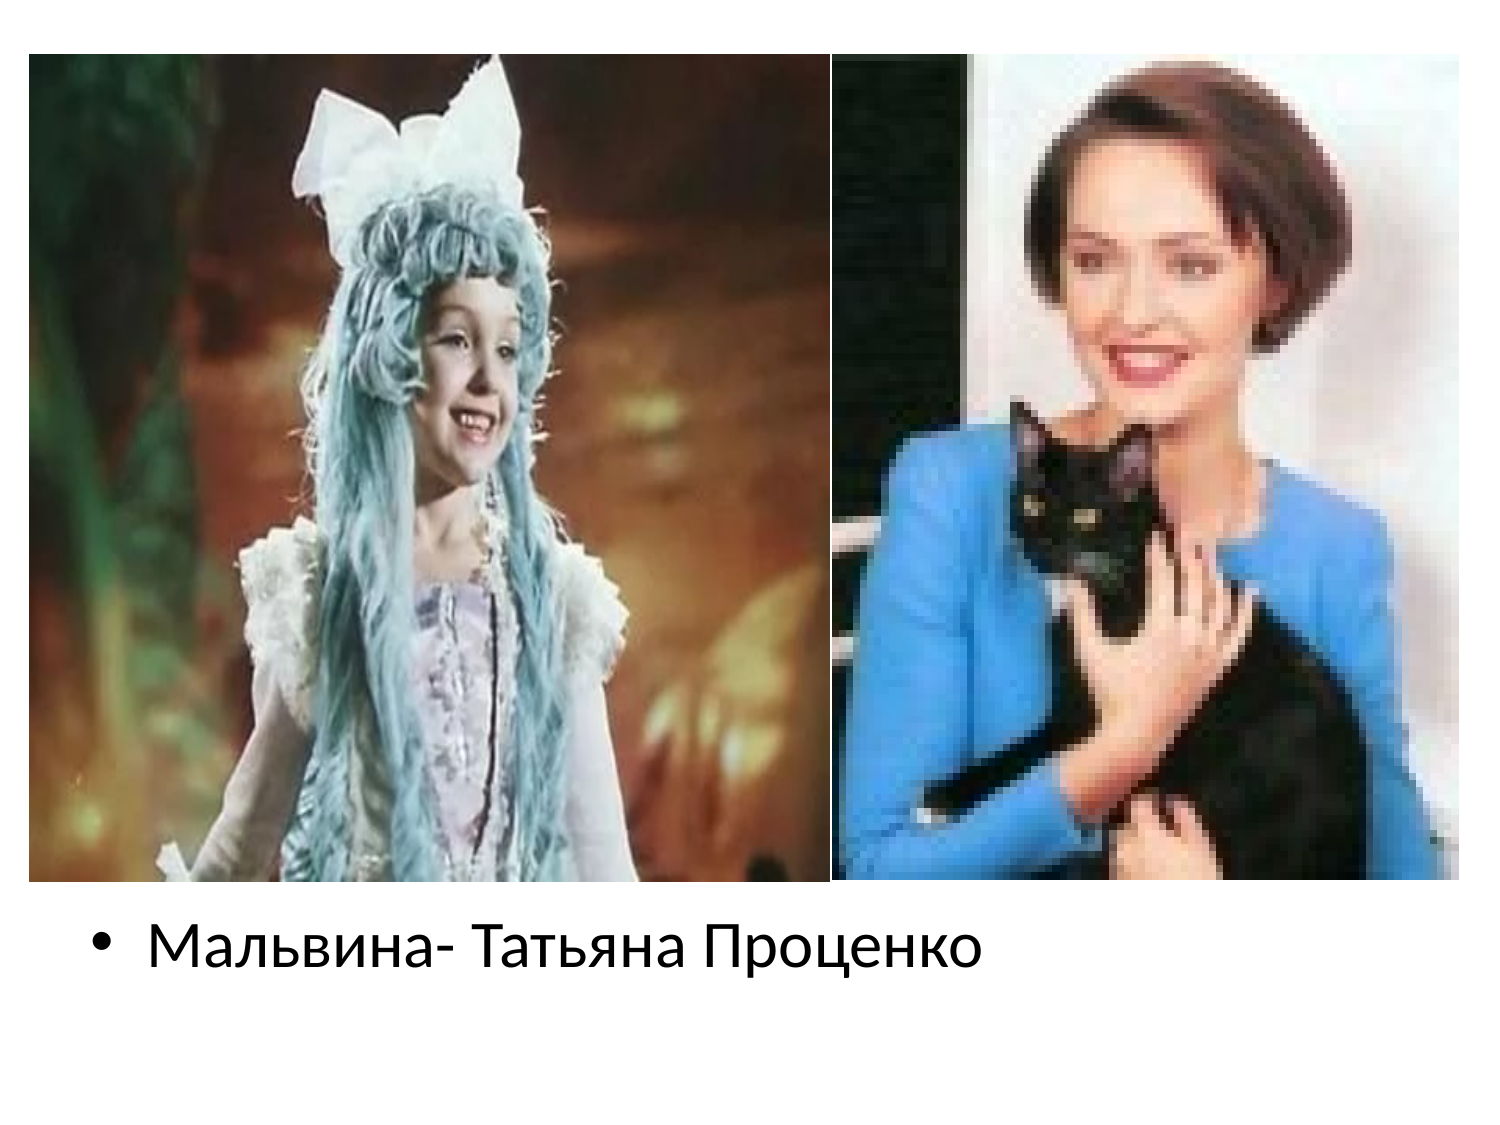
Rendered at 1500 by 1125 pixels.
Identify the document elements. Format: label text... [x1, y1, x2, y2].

list Мальвина- Татьяна Проценко [75, 893, 1425, 1005]
picture [29, 54, 830, 882]
picture [832, 54, 1459, 880]
